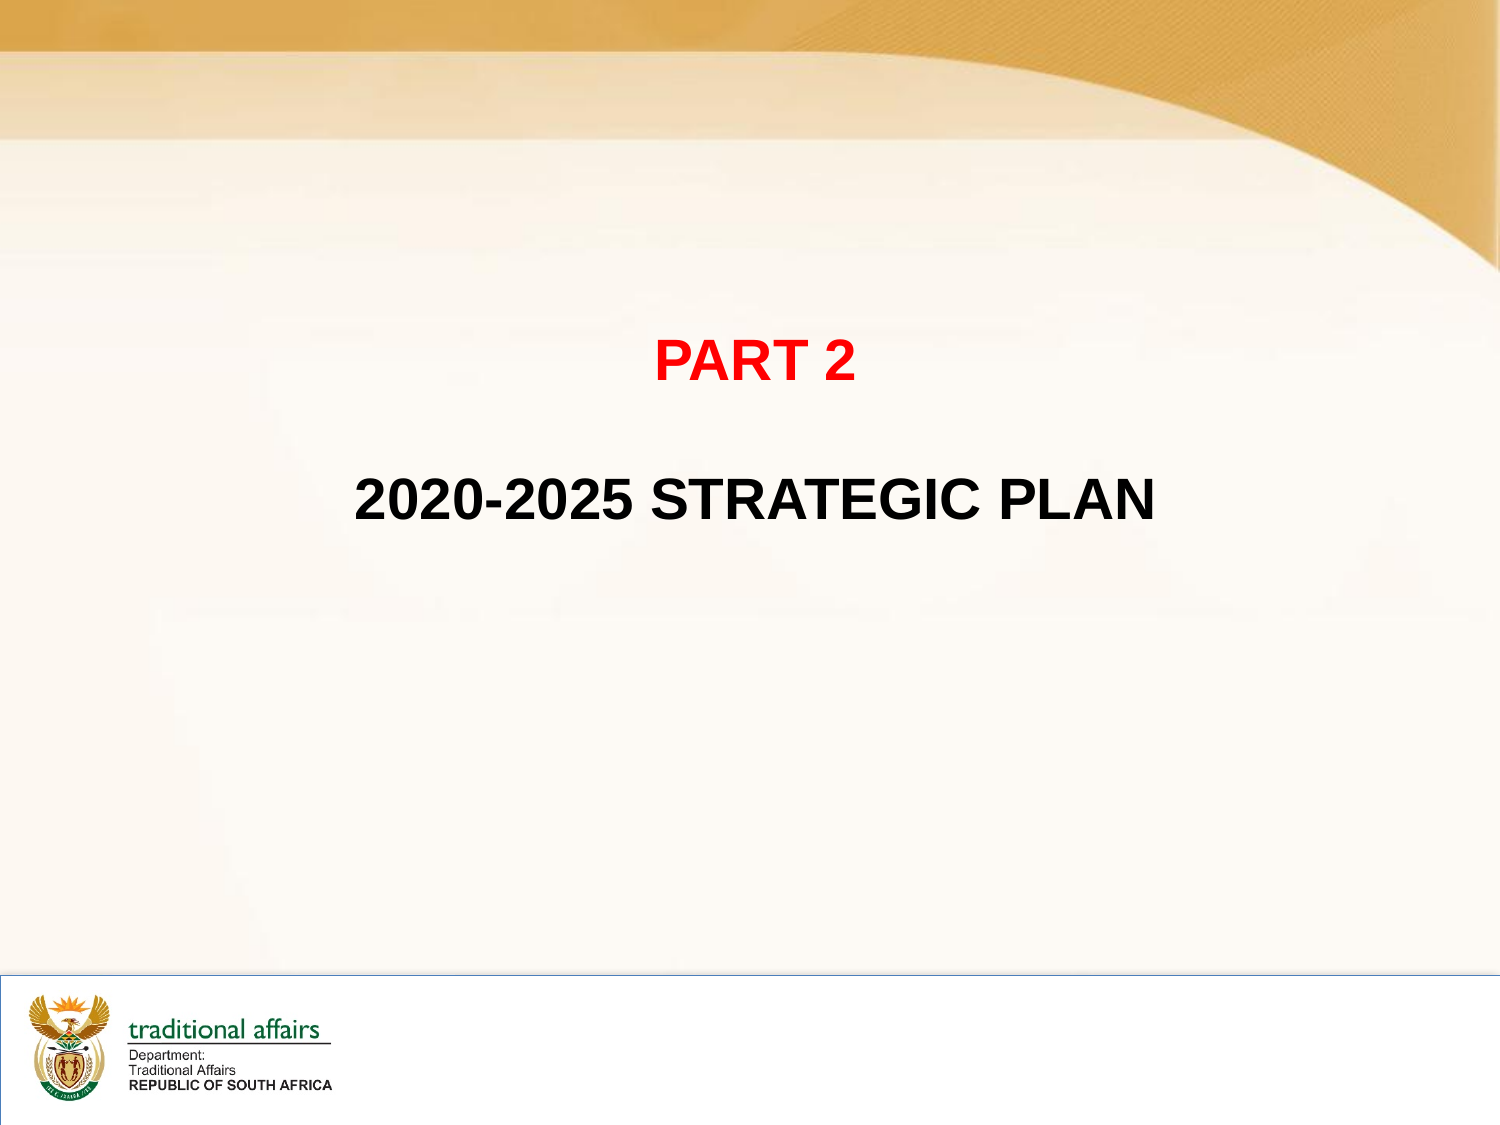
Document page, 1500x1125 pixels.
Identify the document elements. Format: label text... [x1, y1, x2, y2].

text_box PART 2 2020-2025 STRATEGIC PLAN [147, 314, 1365, 539]
picture [24, 989, 338, 1106]
picture [0, 0, 1500, 974]
text_box [0, 974, 1500, 1125]
